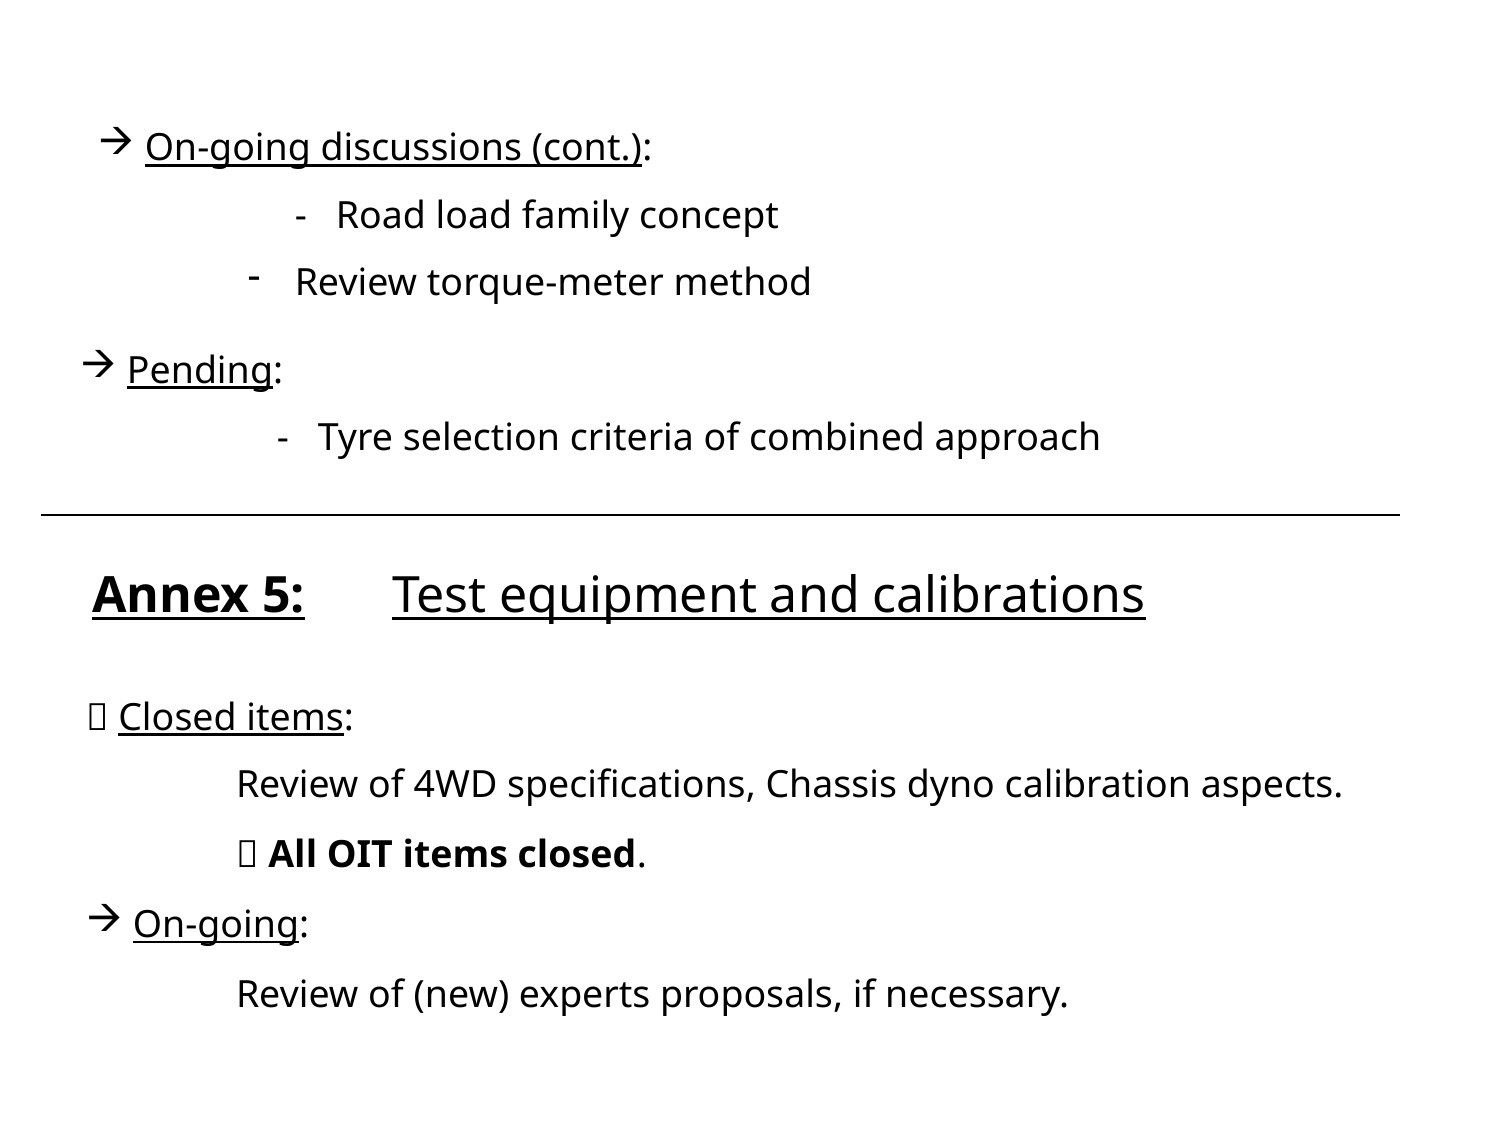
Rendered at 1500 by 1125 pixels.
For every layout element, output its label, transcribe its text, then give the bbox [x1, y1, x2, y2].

text_box Pending: - Tyre selection criteria of combined approach [65, 316, 1127, 466]
text_box  Closed items: Review of 4WD specifications, Chassis dyno calibration aspects.  All OIT items closed. On-going: Review of (new) experts proposals, if necessary. [71, 685, 1360, 1068]
text_box Annex 5: Test equipment and calibrations [77, 555, 1161, 631]
text_box On-going discussions (cont.): - Road load family concept Review torque-meter method [83, 93, 828, 311]
